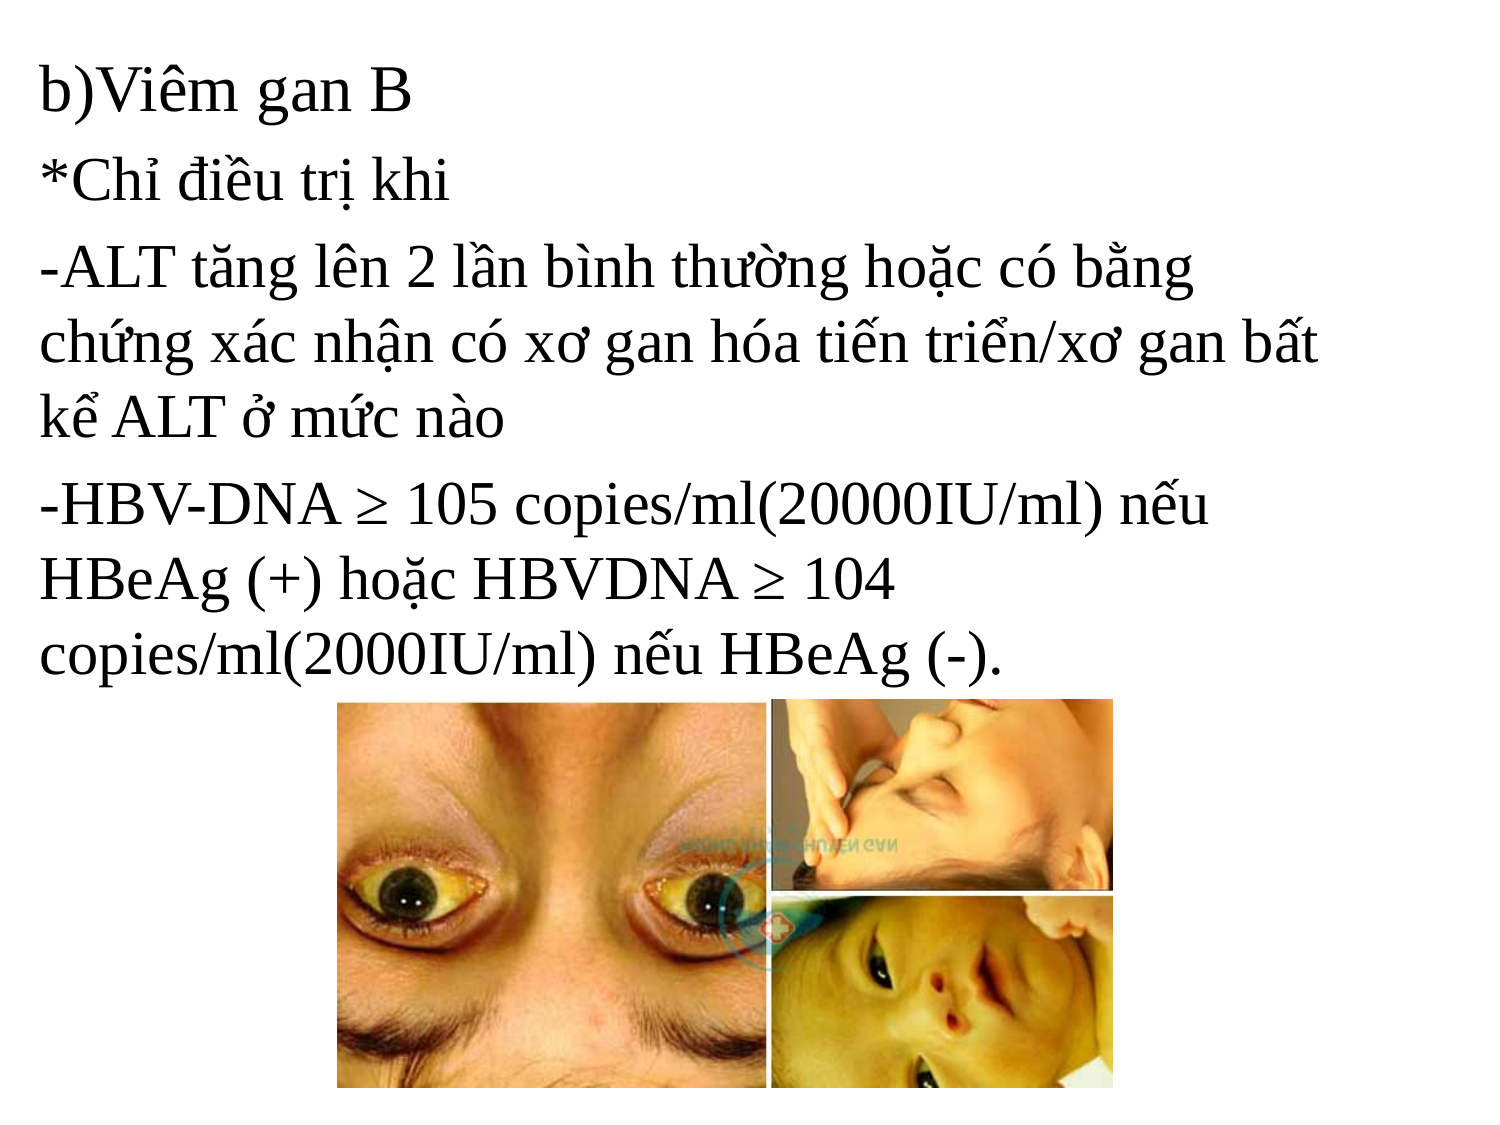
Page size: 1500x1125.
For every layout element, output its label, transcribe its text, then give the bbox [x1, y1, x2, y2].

list b)Viêm gan B *Chỉ điều trị khi -ALT tăng lên 2 lần bình thường hoặc có bằng chứng xác nhận có xơ gan hóa tiến triển/xơ gan bất kể ALT ở mức nào -HBV-DNA ≥ 105 copies/ml(20000IU/ml) nếu HBeAg (+) hoặc HBVDNA ≥ 104 copies/ml(2000IU/ml) nếu HBeAg (-). [24, 37, 1375, 1088]
picture [337, 699, 1113, 1088]
